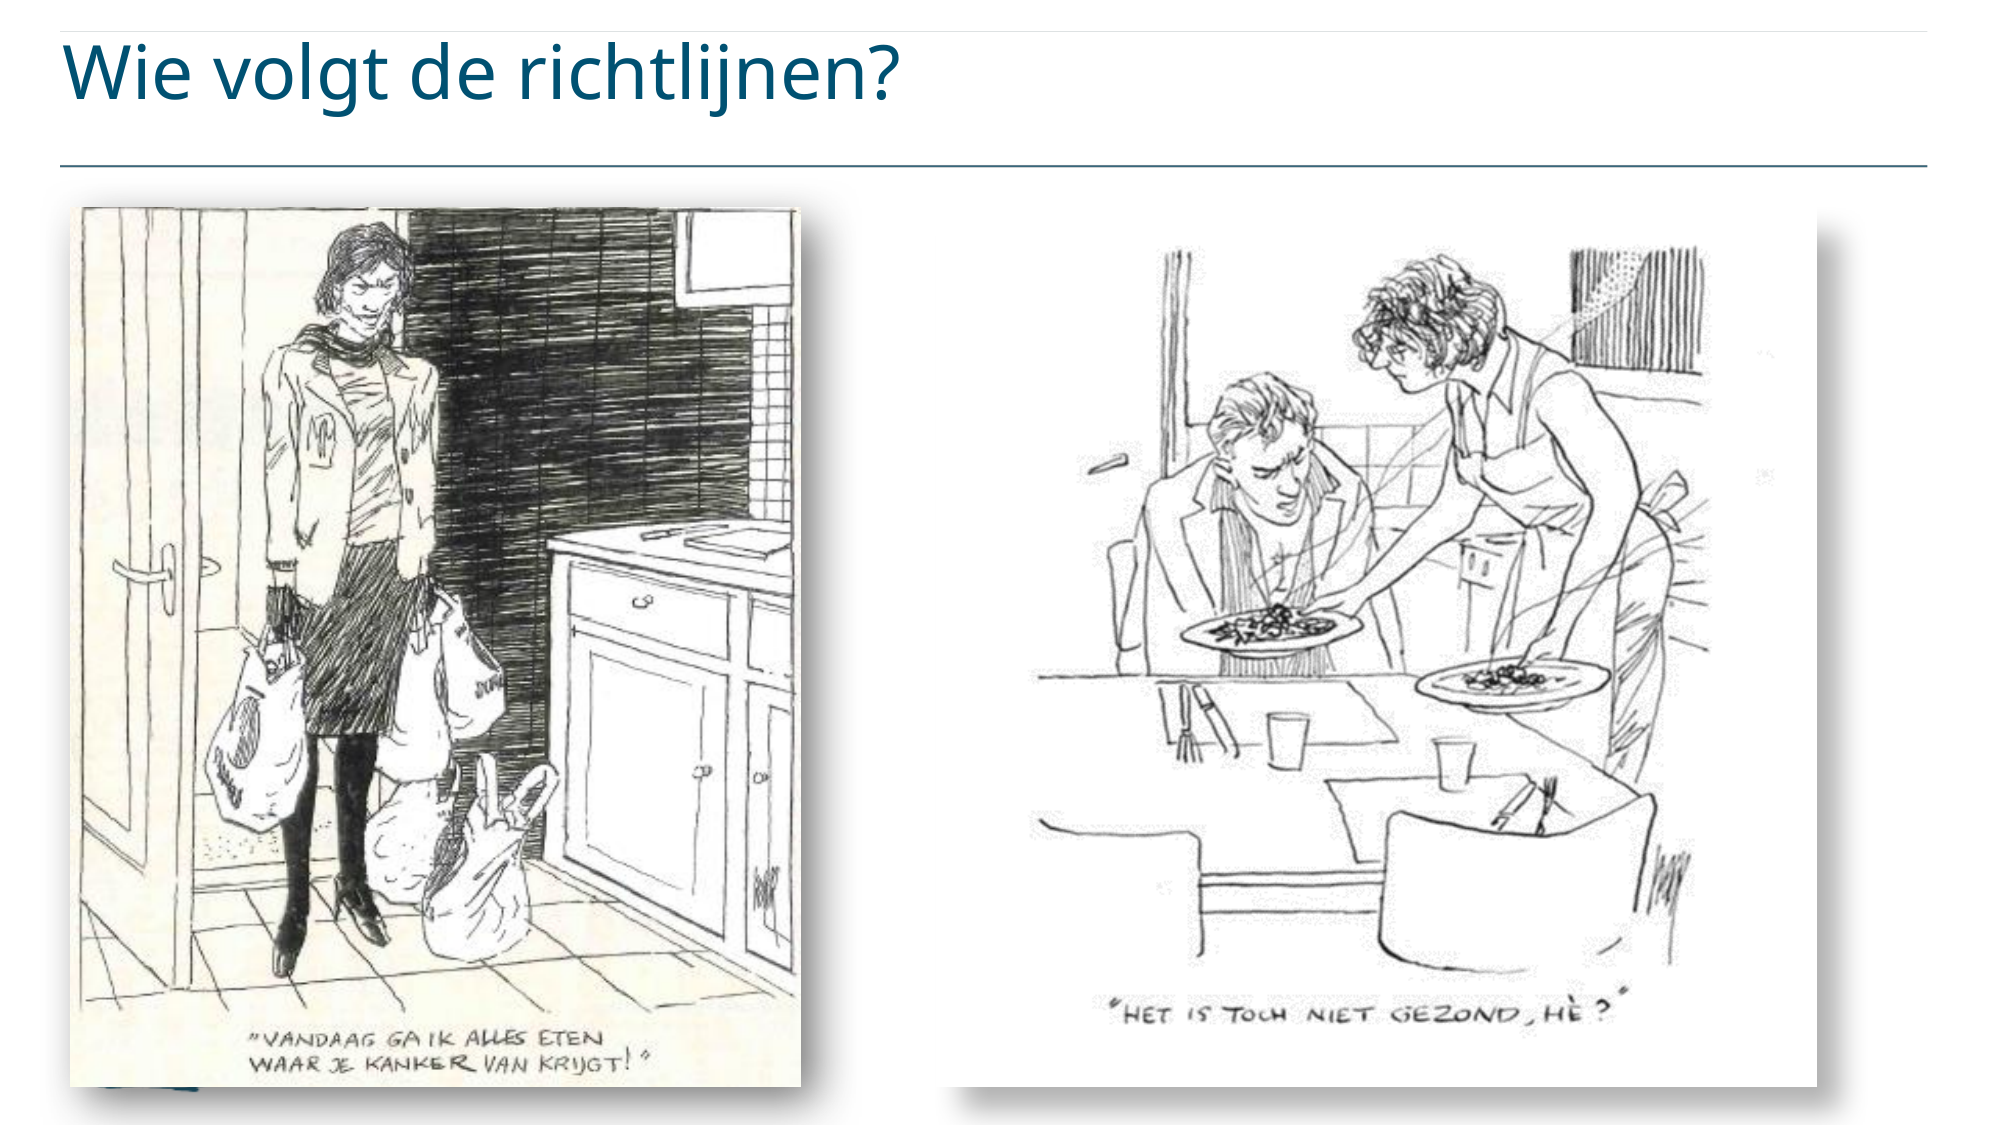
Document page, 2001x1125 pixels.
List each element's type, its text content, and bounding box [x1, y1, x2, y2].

picture [0, 0, 2001, 1125]
title Wie volgt de richtlijnen? [60, 31, 1928, 169]
